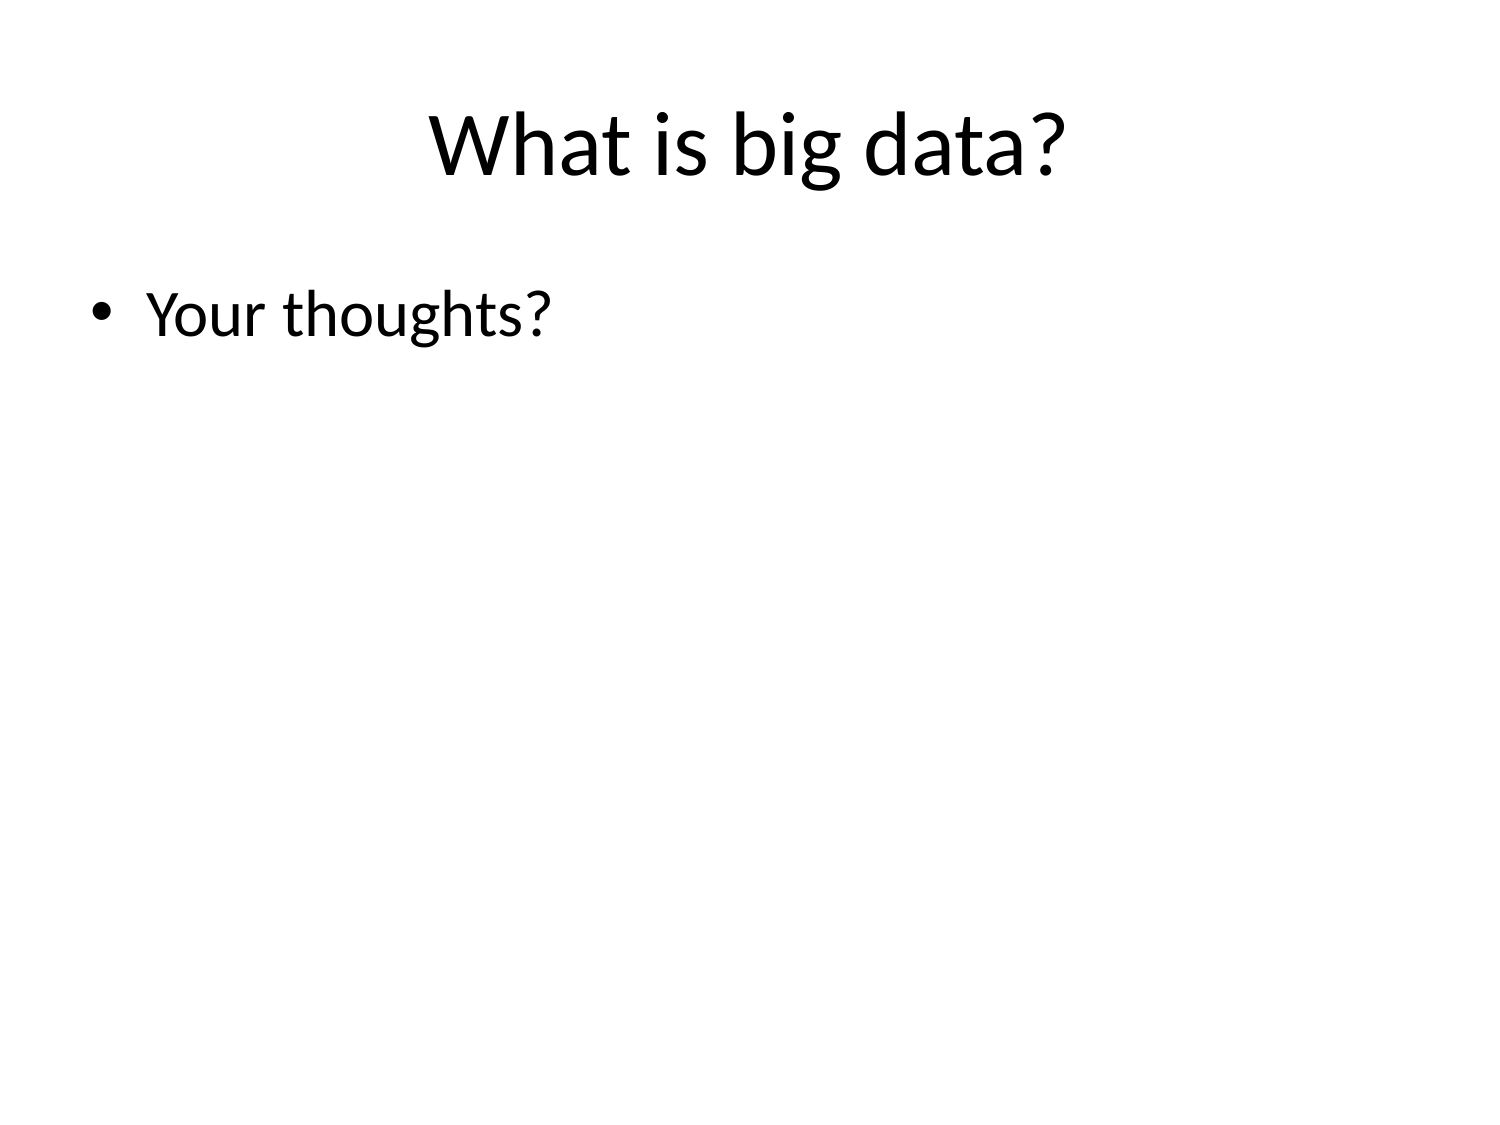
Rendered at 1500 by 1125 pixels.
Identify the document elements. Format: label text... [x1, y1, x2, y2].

list Your thoughts? [75, 262, 1425, 1005]
title What is big data? [75, 45, 1425, 233]
